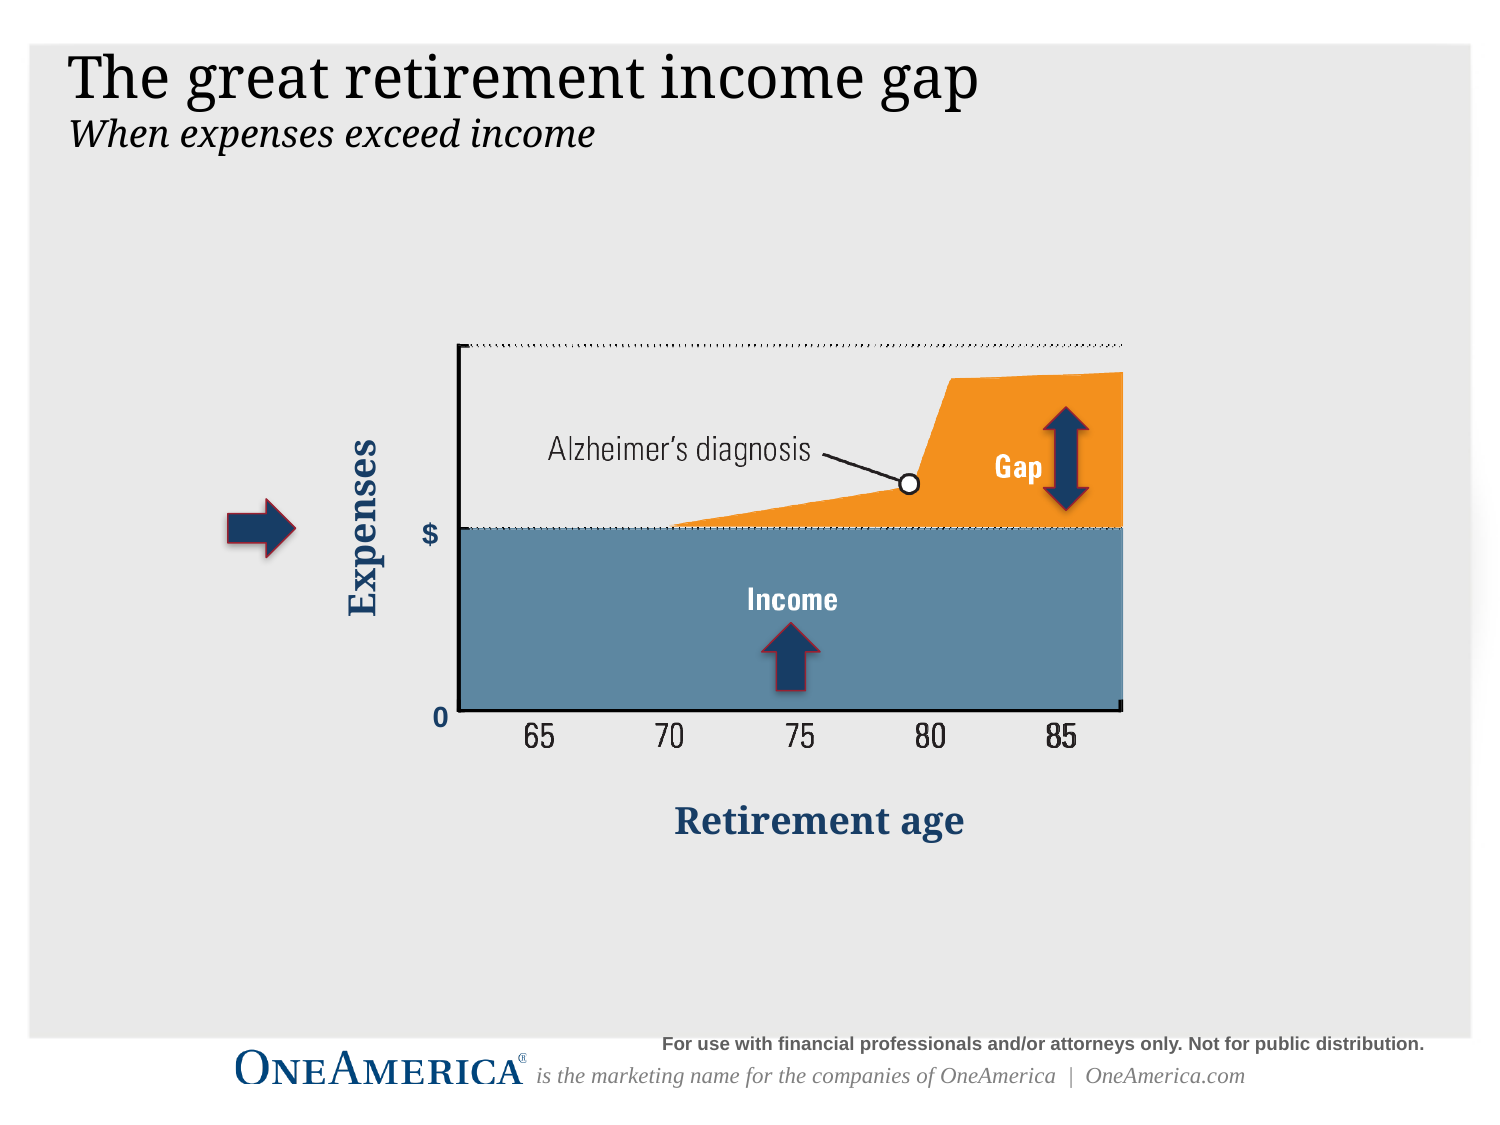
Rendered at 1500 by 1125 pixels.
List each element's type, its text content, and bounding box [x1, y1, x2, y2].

text_box The great retirement income gap When expenses exceed income [52, 32, 1353, 163]
picture [0, 0, 1500, 1125]
text_box Retirement age [659, 789, 981, 850]
text_box $ [407, 507, 446, 558]
text_box [227, 498, 297, 559]
text_box Expenses [330, 424, 391, 632]
text_box 0 [417, 690, 446, 741]
text_box For use with financial professionals and/or attorneys only. Not for public distribution. [647, 1023, 1463, 1061]
